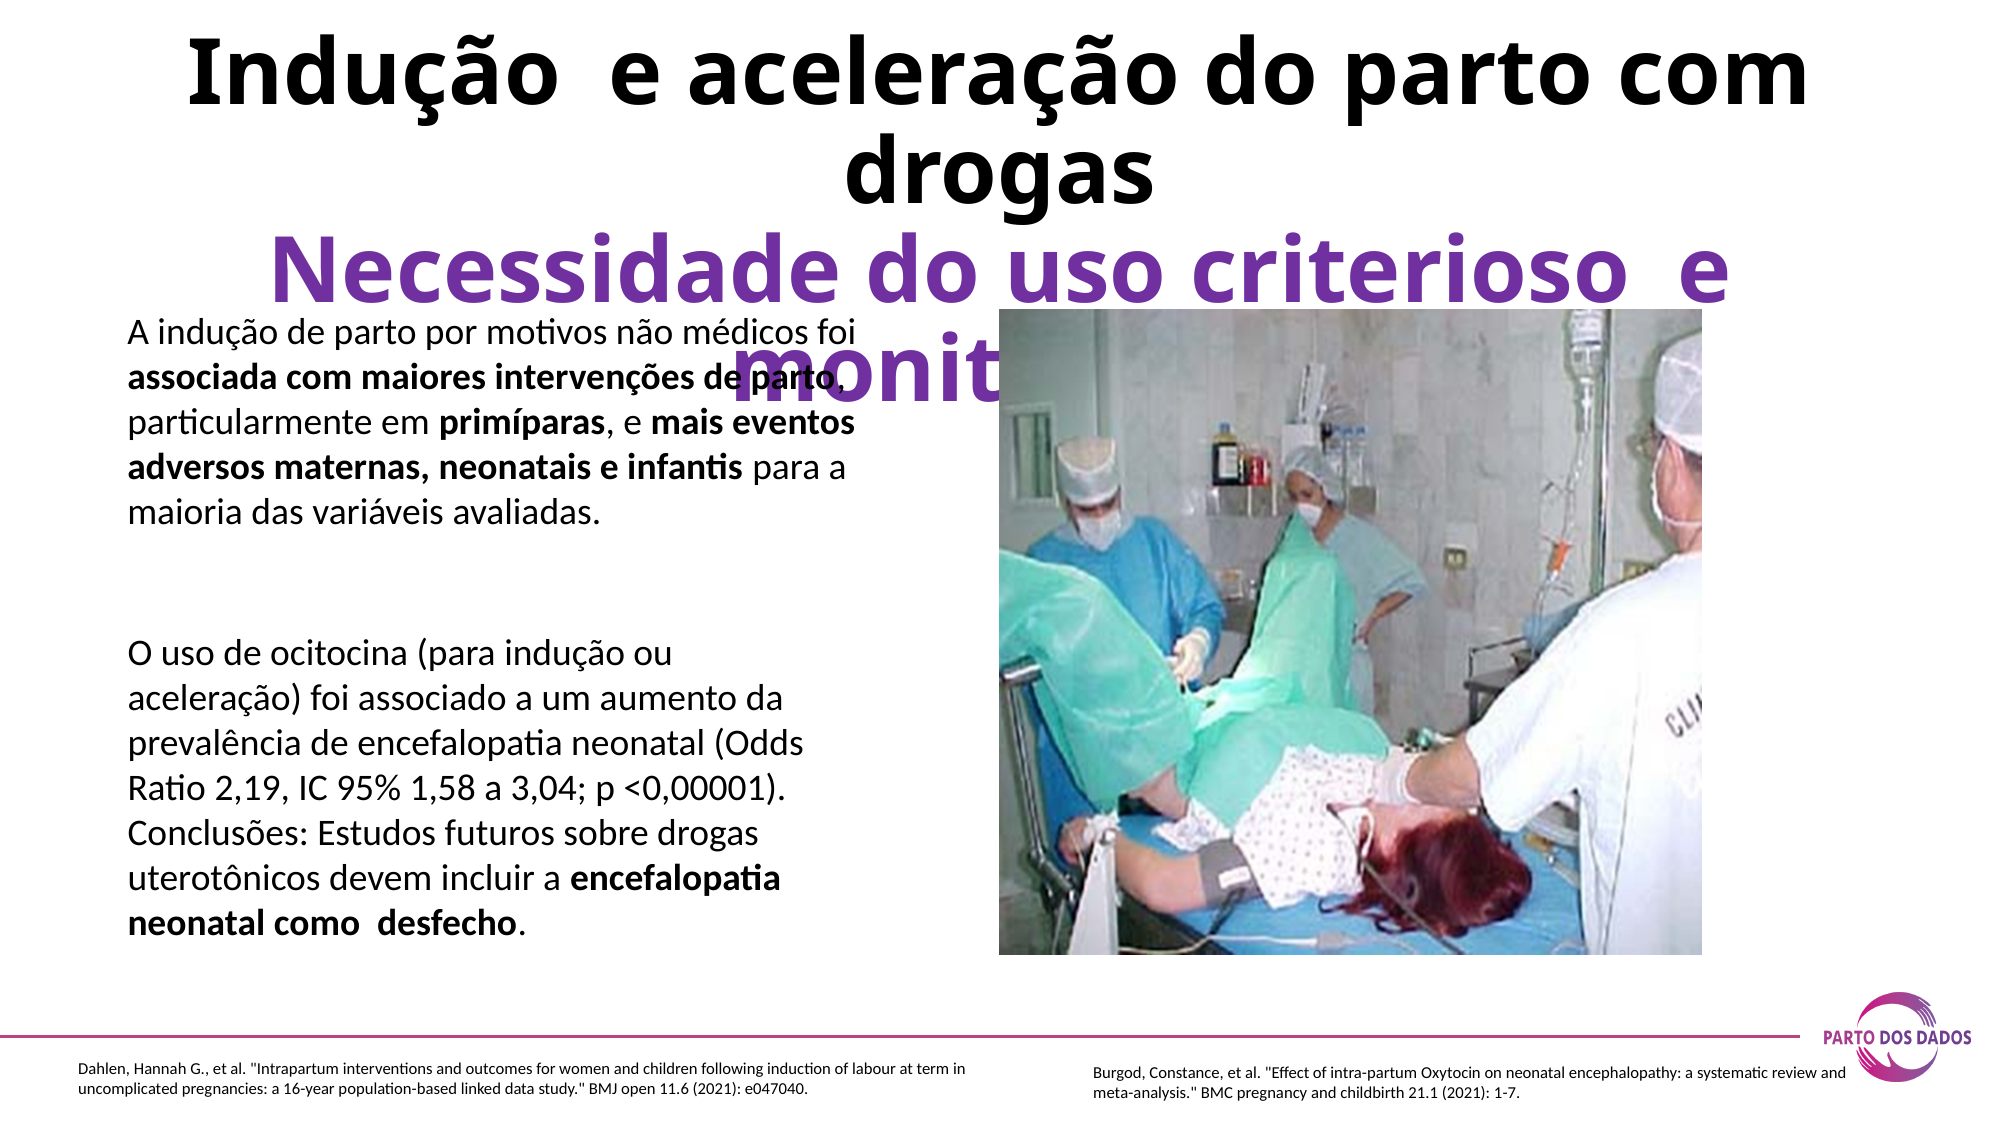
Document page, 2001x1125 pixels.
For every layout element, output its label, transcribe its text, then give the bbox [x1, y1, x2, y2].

picture [999, 309, 1702, 955]
text_box Burgod, Constance, et al. "Effect of intra-partum Oxytocin on neonatal encephalopathy: a systematic review and meta-analysis." BMC pregnancy and childbirth 21.1 (2021): 1-7. [1078, 1054, 1863, 1110]
text_box Dahlen, Hannah G., et al. "Intrapartum interventions and outcomes for women and children following induction of labour at term in uncomplicated pregnancies: a 16-year population-based linked data study." BMJ open 11.6 (2021): e047040. [63, 1050, 1064, 1106]
text_box Indução e aceleração do parto com drogas Necessidade do uso criterioso e monitorado [137, 18, 1863, 221]
picture [1823, 992, 1972, 1082]
text_box O uso de ocitocina (para indução ou aceleração) foi associado a um aumento da prevalência de encefalopatia neonatal (Odds Ratio 2,19, IC 95% 1,58 a 3,04; p <0,00001). Conclusões: Estudos futuros sobre drogas uterotônicos devem incluir a encefalopatia neonatal como desfecho. [112, 621, 858, 951]
text_box A indução de parto por motivos não médicos foi associada com maiores intervenções de parto, particularmente em primíparas, e mais eventos adversos maternas, neonatais e infantis para a maioria das variáveis ​​avaliadas. [112, 299, 895, 540]
